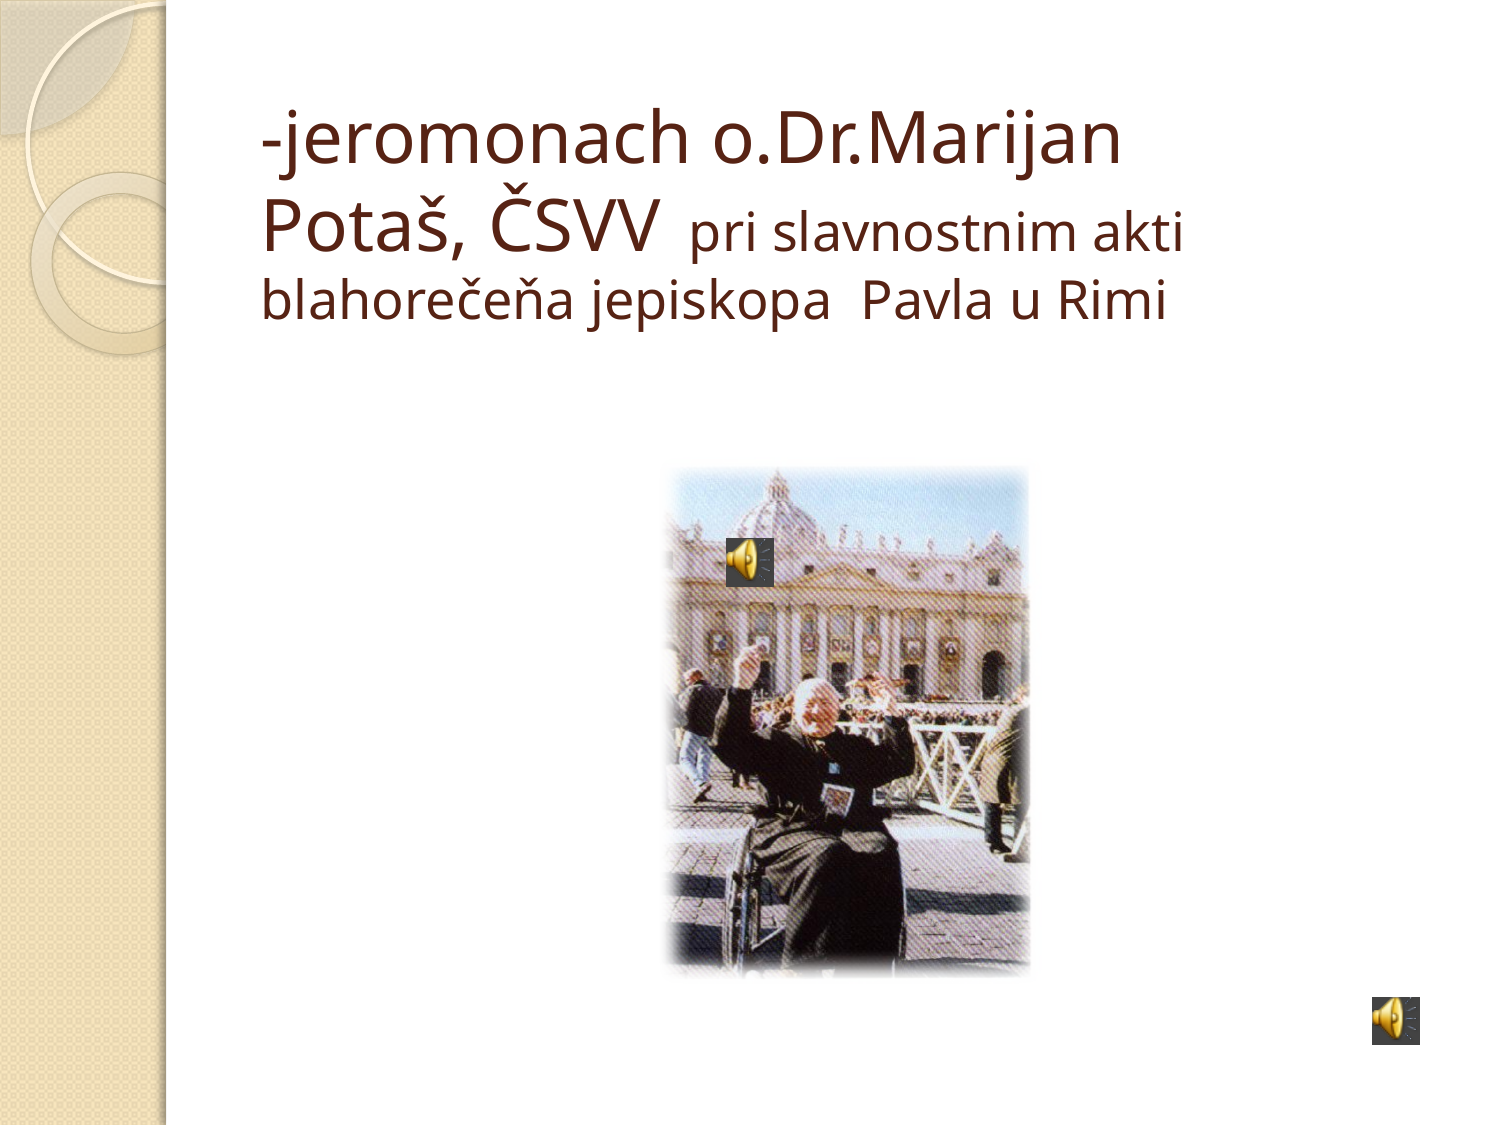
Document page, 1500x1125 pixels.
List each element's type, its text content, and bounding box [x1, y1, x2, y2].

picture [724, 537, 776, 588]
title -jeromonach o.Dr.Marijan Potaš, ČSVV pri slavnostnim akti blahorečeňa jepiskopa Pavla u Rimi [246, 82, 1360, 340]
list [658, 456, 1043, 985]
picture [1370, 995, 1422, 1047]
